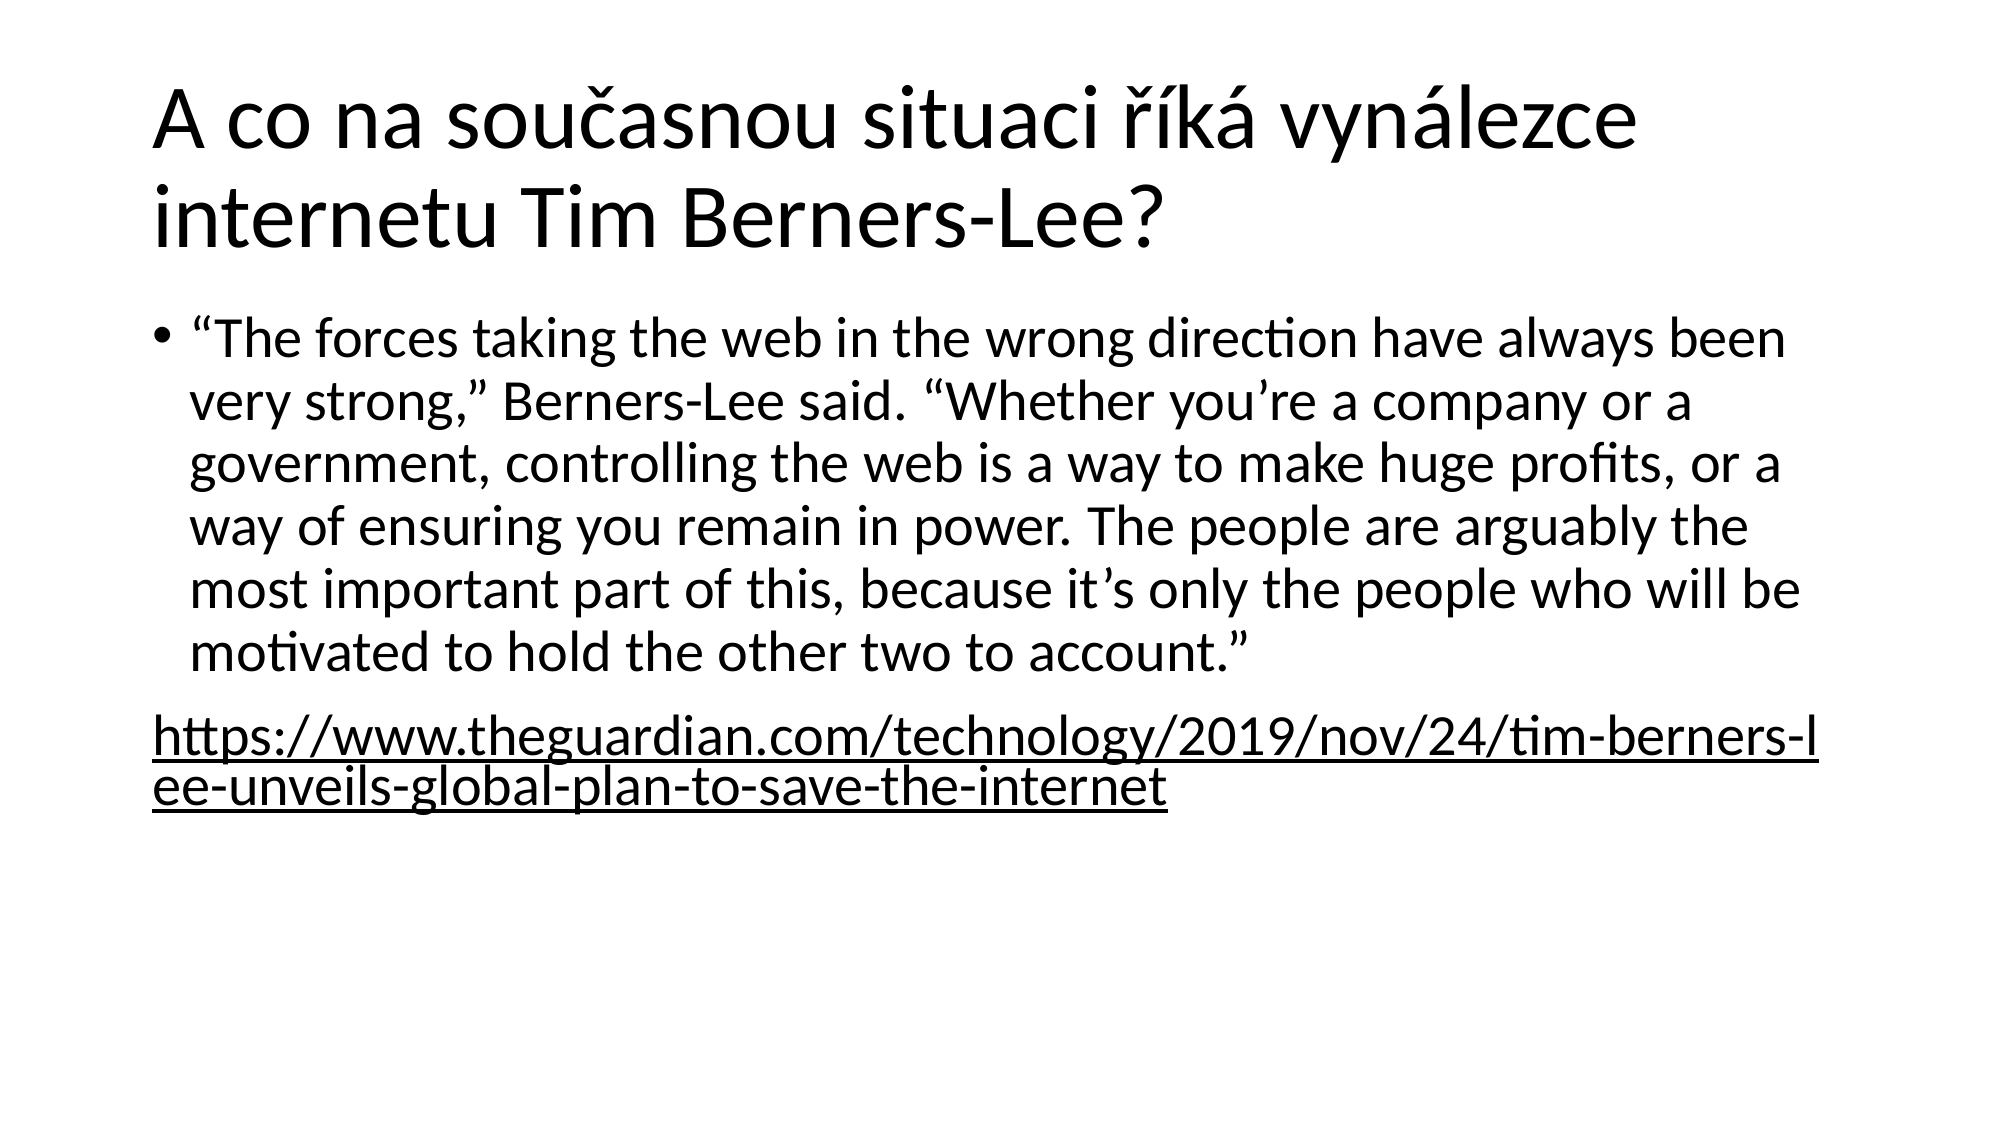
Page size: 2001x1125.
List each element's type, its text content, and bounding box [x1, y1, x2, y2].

list “The forces taking the web in the wrong direction have always been very strong,” Berners-Lee said. “Whether you’re a company or a government, controlling the web is a way to make huge profits, or a way of ensuring you remain in power. The people are arguably the most important part of this, because it’s only the people who will be motivated to hold the other two to account.” https://www.theguardian.com/technology/2019/nov/24/tim-berners-lee-unveils-global-plan-to-save-the-internet [137, 299, 1863, 1014]
title A co na současnou situaci říká vynálezce internetu Tim Berners-Lee? [137, 59, 1863, 278]
